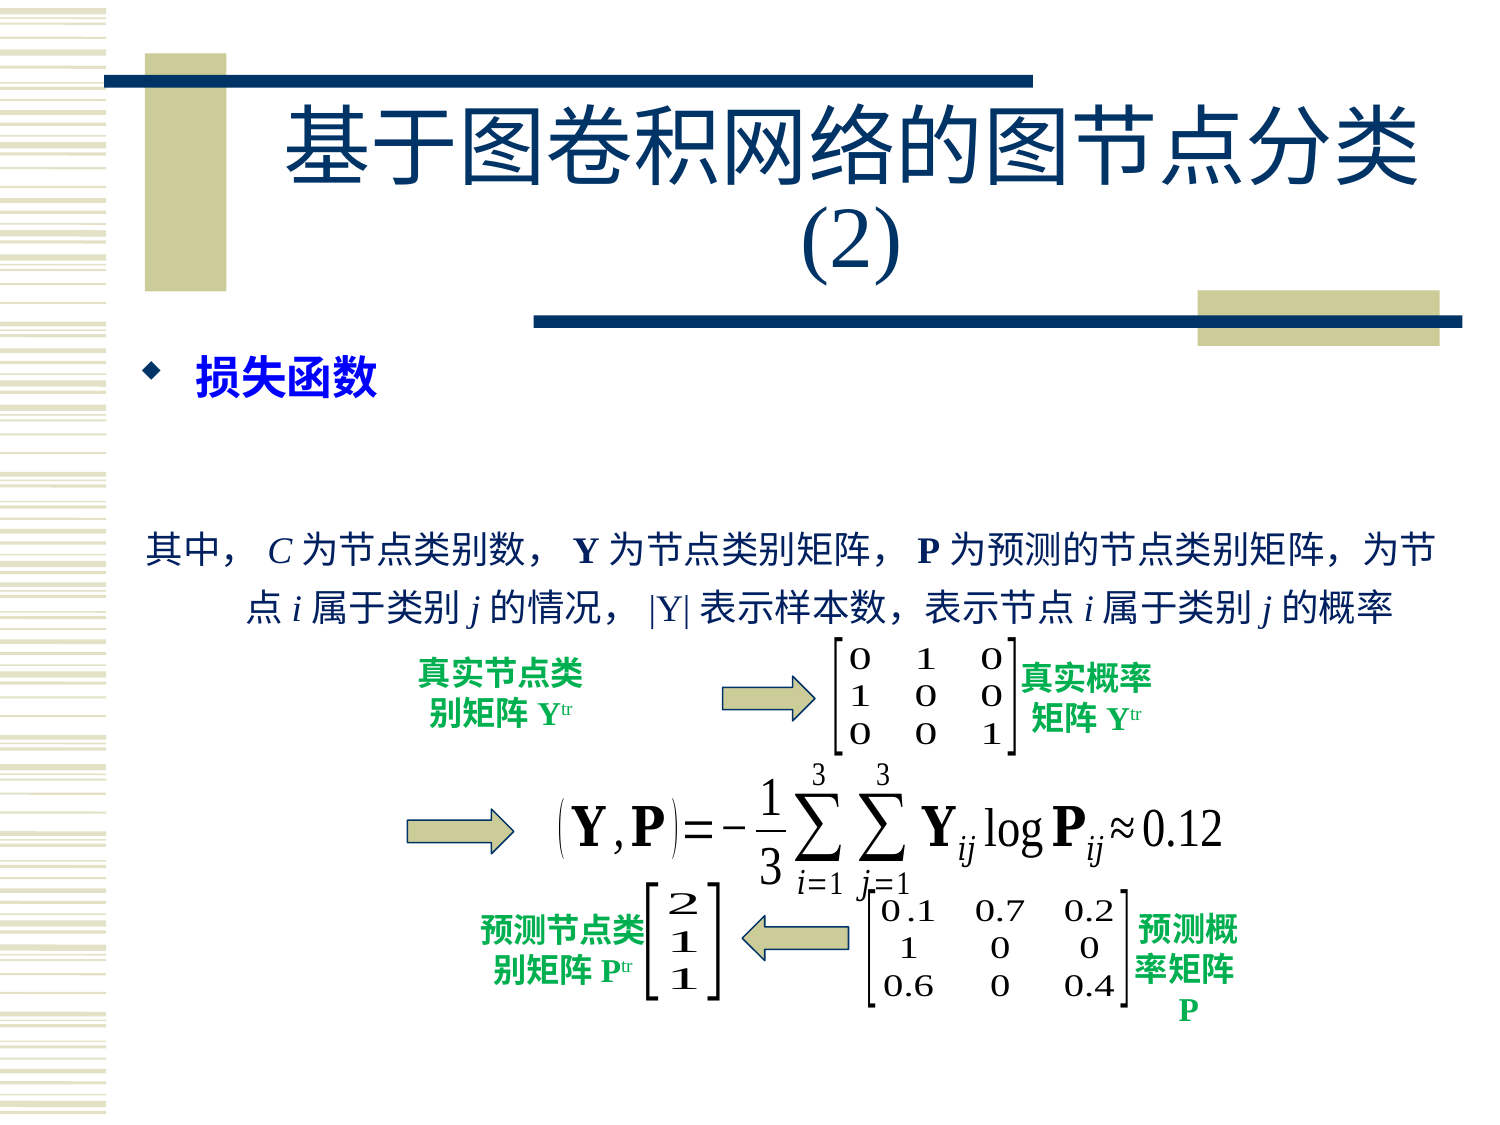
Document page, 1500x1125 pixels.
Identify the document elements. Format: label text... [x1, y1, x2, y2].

text_box [407, 809, 514, 854]
text_box 真实节点类别矩阵Ytr [401, 644, 601, 740]
text_box 预测概率矩阵P [1111, 900, 1267, 1036]
text_box [722, 676, 816, 721]
title 基于图卷积网络的图节点分类 (2) [207, 102, 1496, 290]
text_box 真实概率矩阵Ytr [998, 649, 1176, 745]
text_box 预测节点类别矩阵Ptr [451, 901, 675, 997]
text_box [742, 915, 849, 961]
